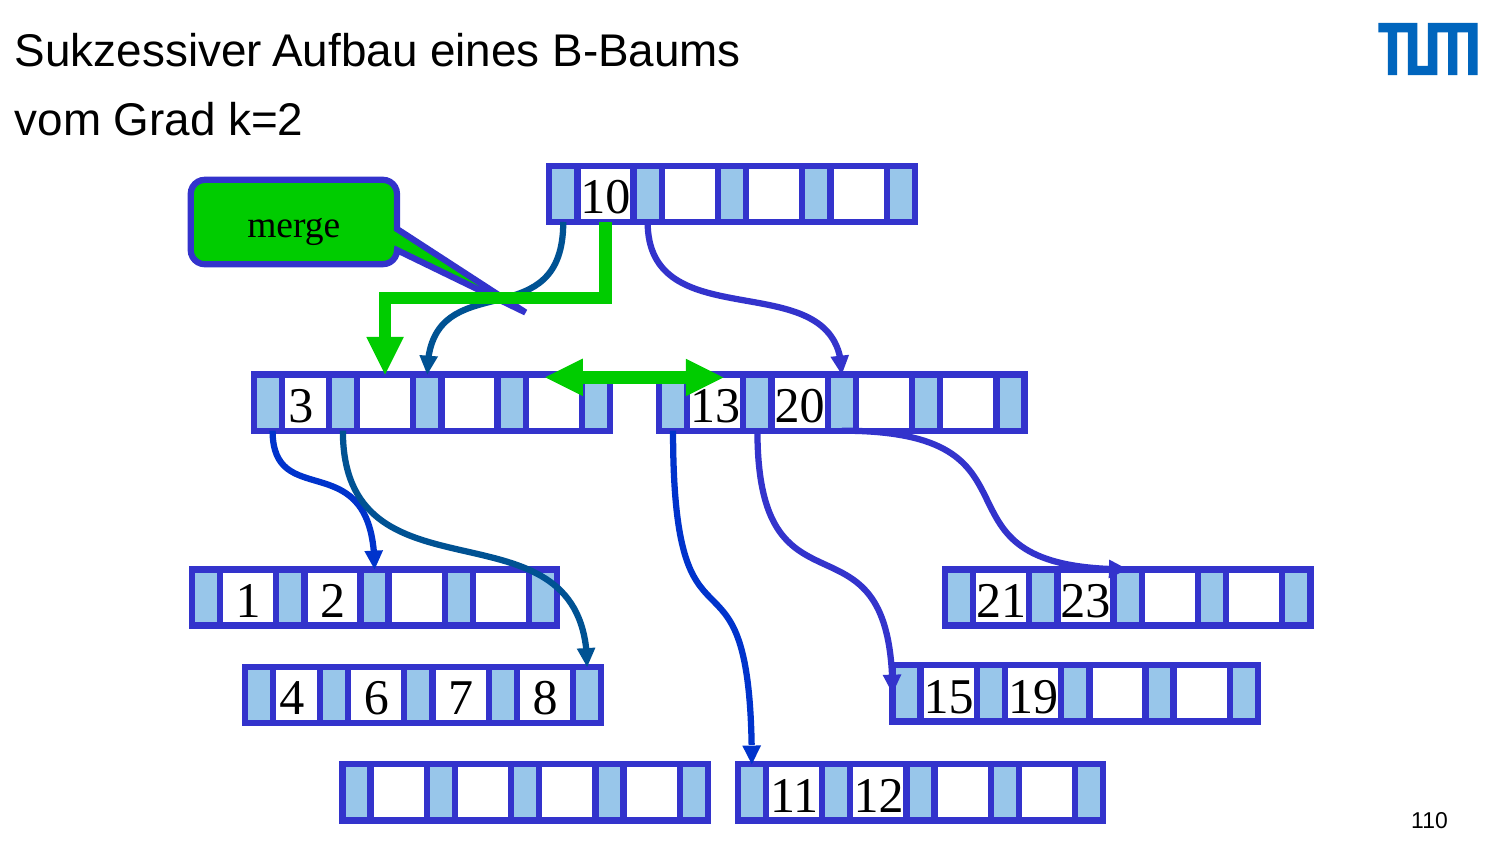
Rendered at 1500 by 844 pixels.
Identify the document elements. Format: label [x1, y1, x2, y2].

text_box [190, 165, 1311, 724]
text_box [737, 764, 1104, 821]
text_box [892, 665, 1258, 722]
slide_number [1111, 796, 1448, 842]
text_box [342, 764, 708, 821]
title [0, 0, 1500, 141]
